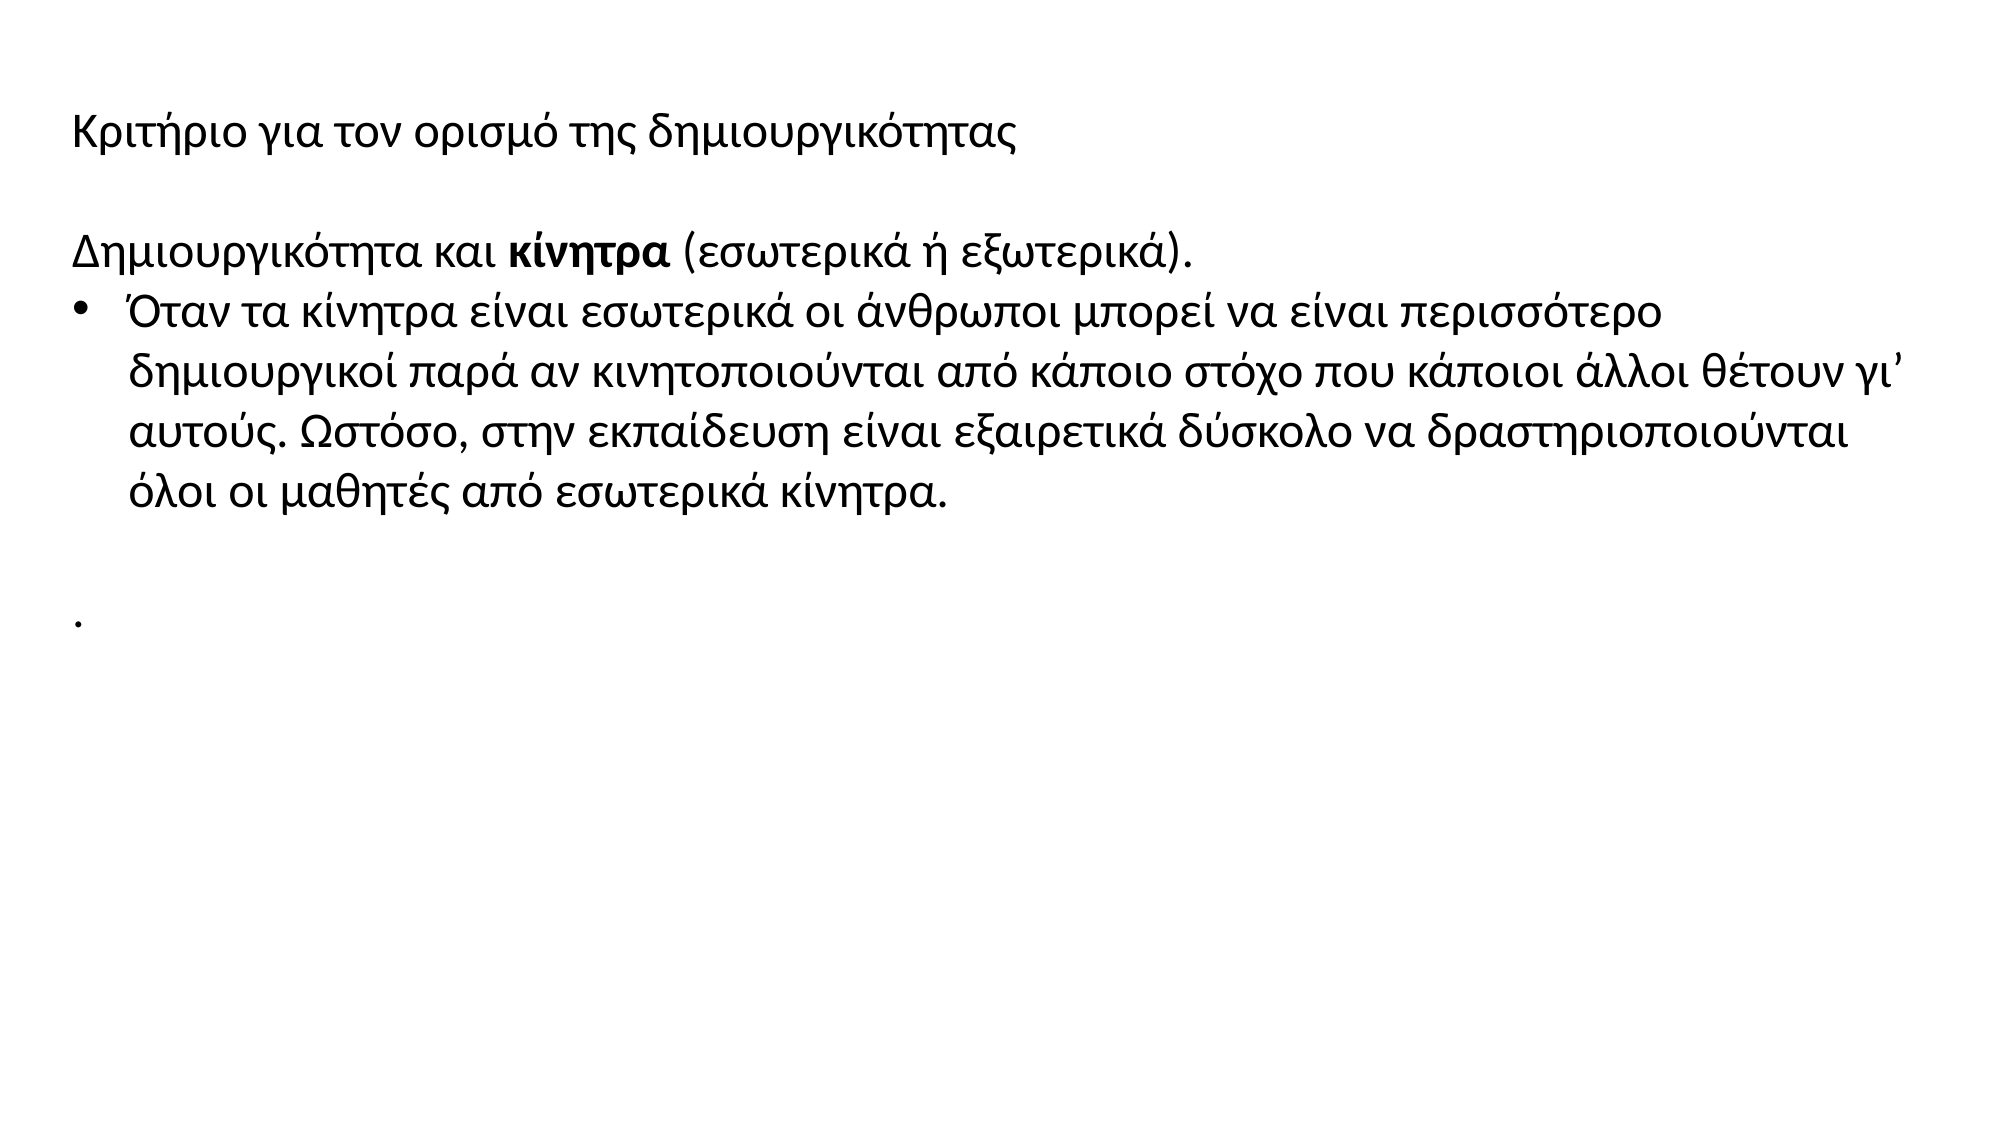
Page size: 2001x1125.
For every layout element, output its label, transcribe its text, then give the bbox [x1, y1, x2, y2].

text_box Κριτήριο για τον ορισμό της δημιουργικότητας Δημιουργικότητα και κίνητρα (εσωτερικά ή εξωτερικά). Όταν τα κίνητρα είναι εσωτερικά οι άνθρωποι μπορεί να είναι περισσότερο δημιουργικοί παρά αν κινητοποιούνται από κάποιο στόχο που κάποιοι άλλοι θέτουν γι’ αυτούς. Ωστόσο, στην εκπαίδευση είναι εξαιρετικά δύσκολο να δραστηριοποιούνται όλοι οι μαθητές από εσωτερικά κίνητρα. . [57, 90, 1946, 646]
